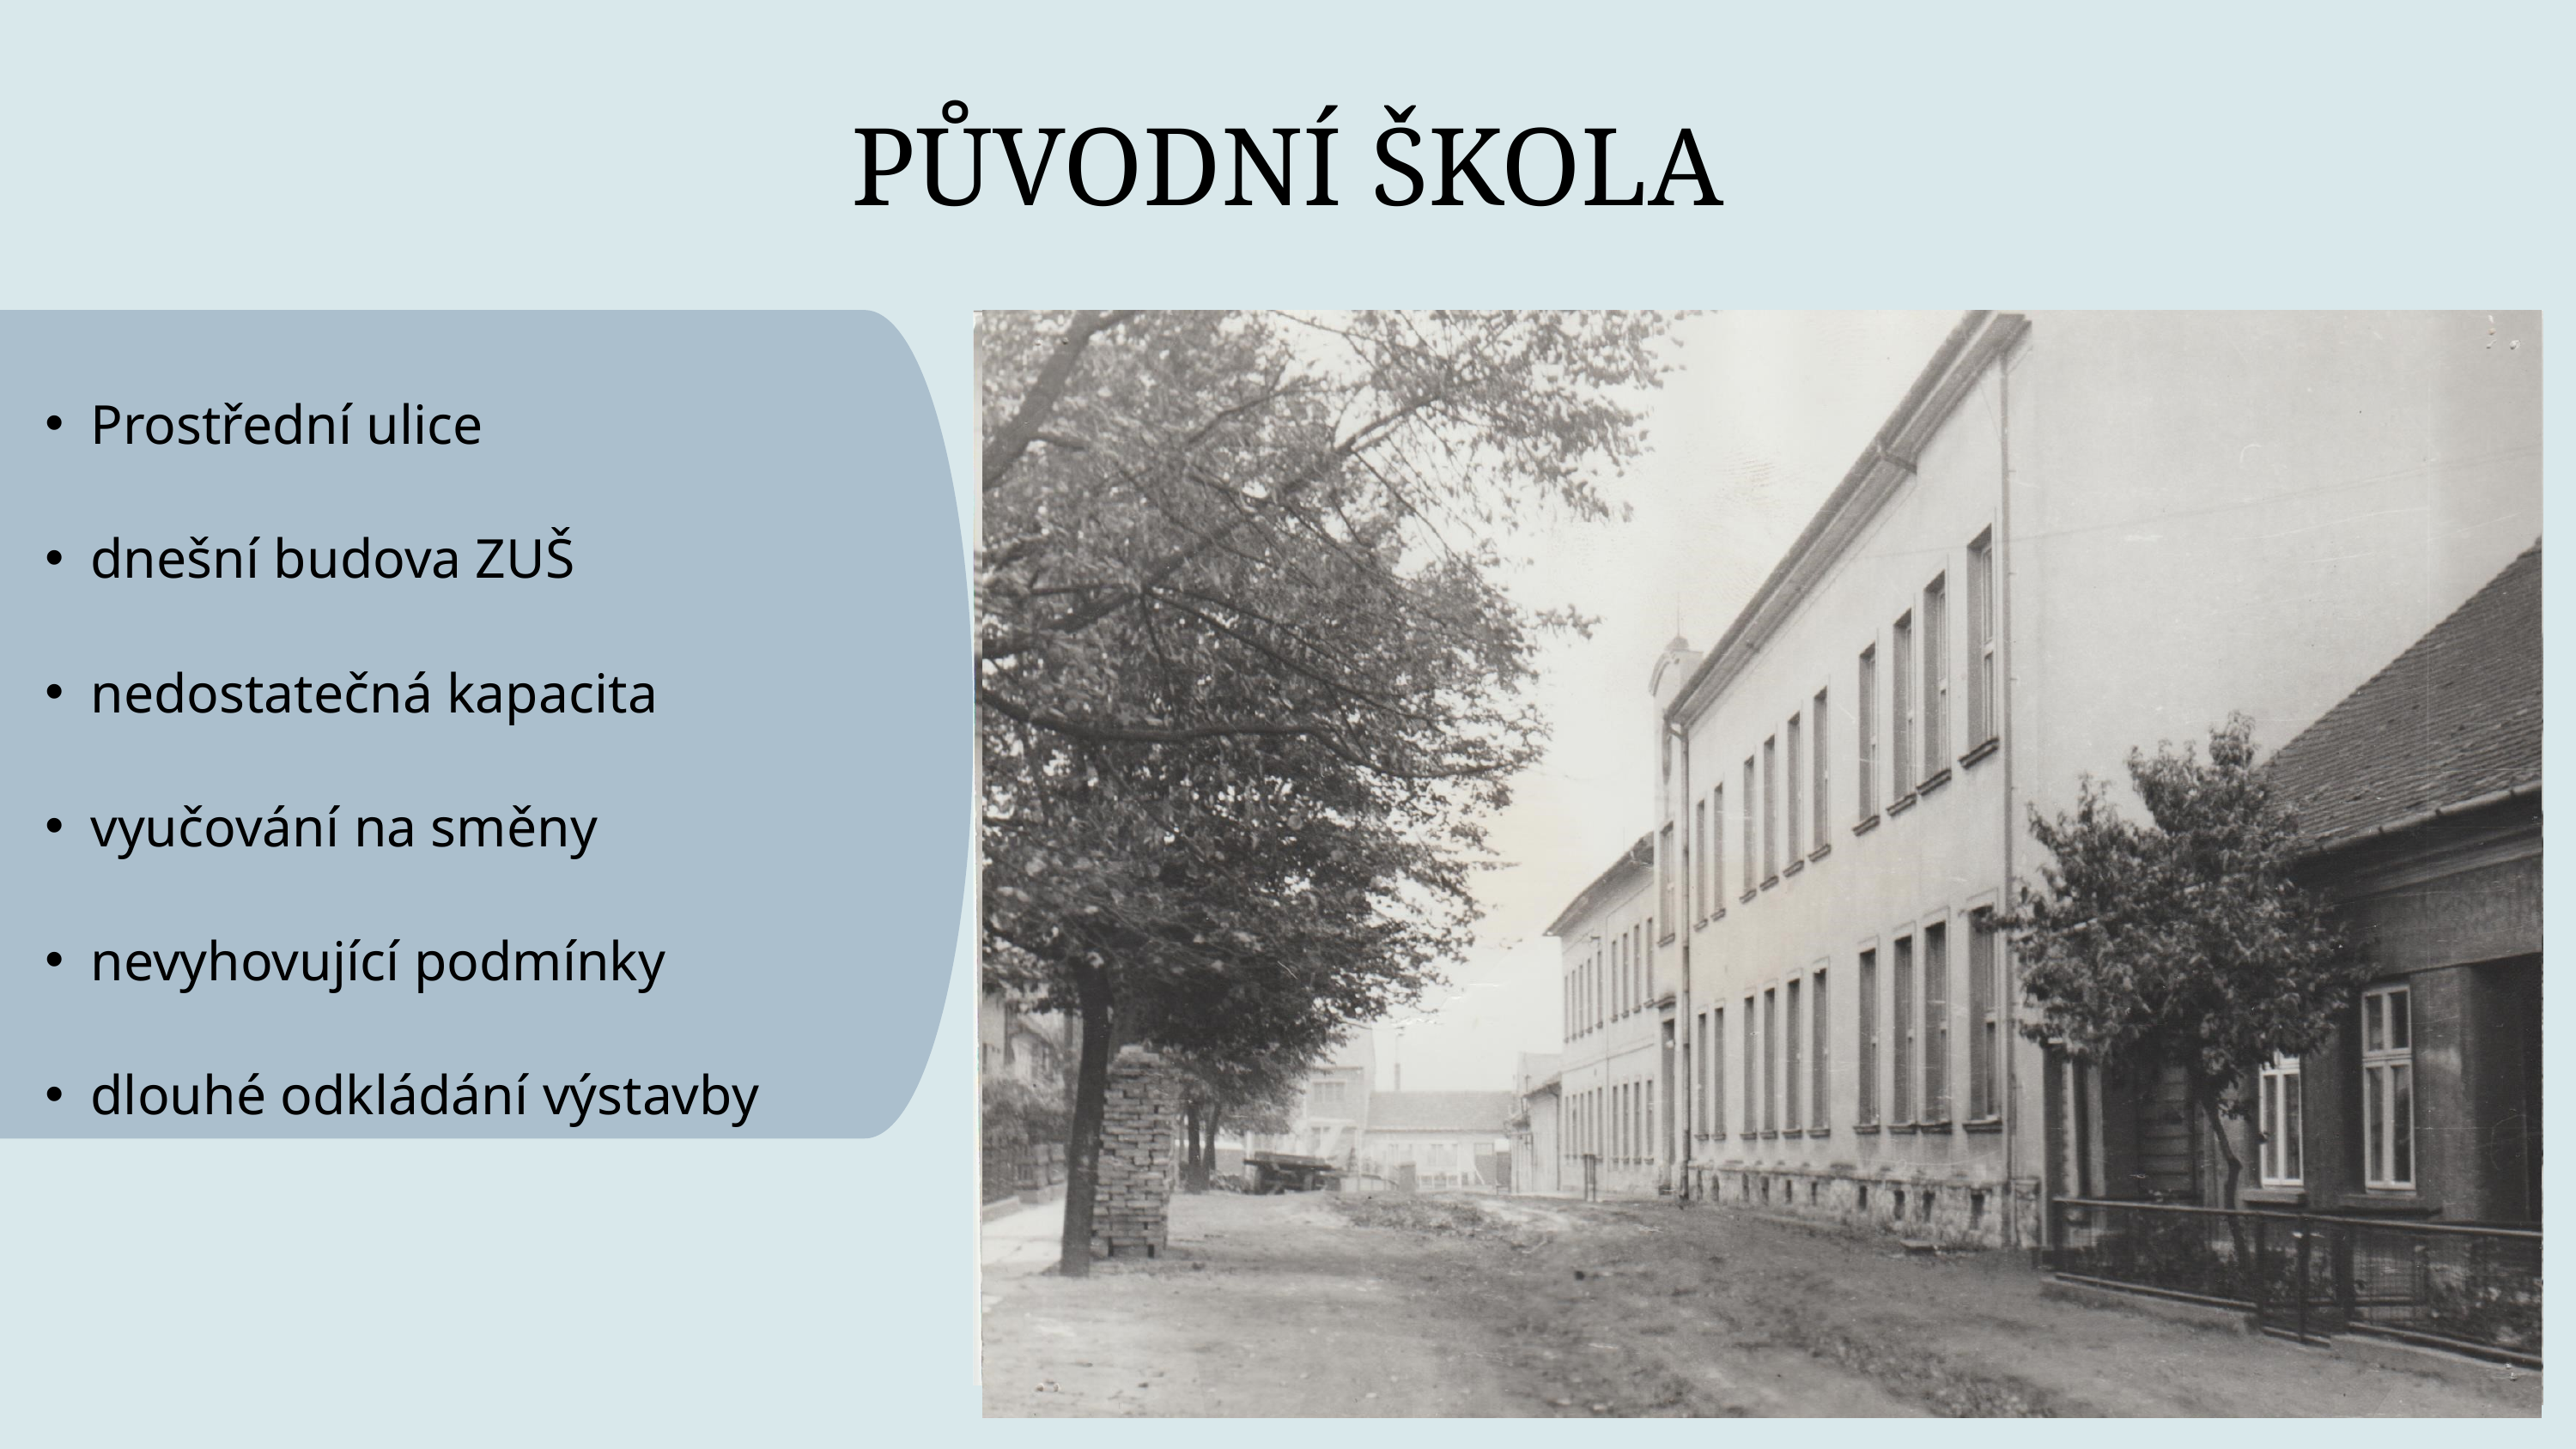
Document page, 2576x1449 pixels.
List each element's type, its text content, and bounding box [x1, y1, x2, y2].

text_box PŮVODNÍ ŠKOLA [770, 76, 1203, 227]
picture [975, 78, 2543, 1449]
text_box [0, 309, 974, 1139]
